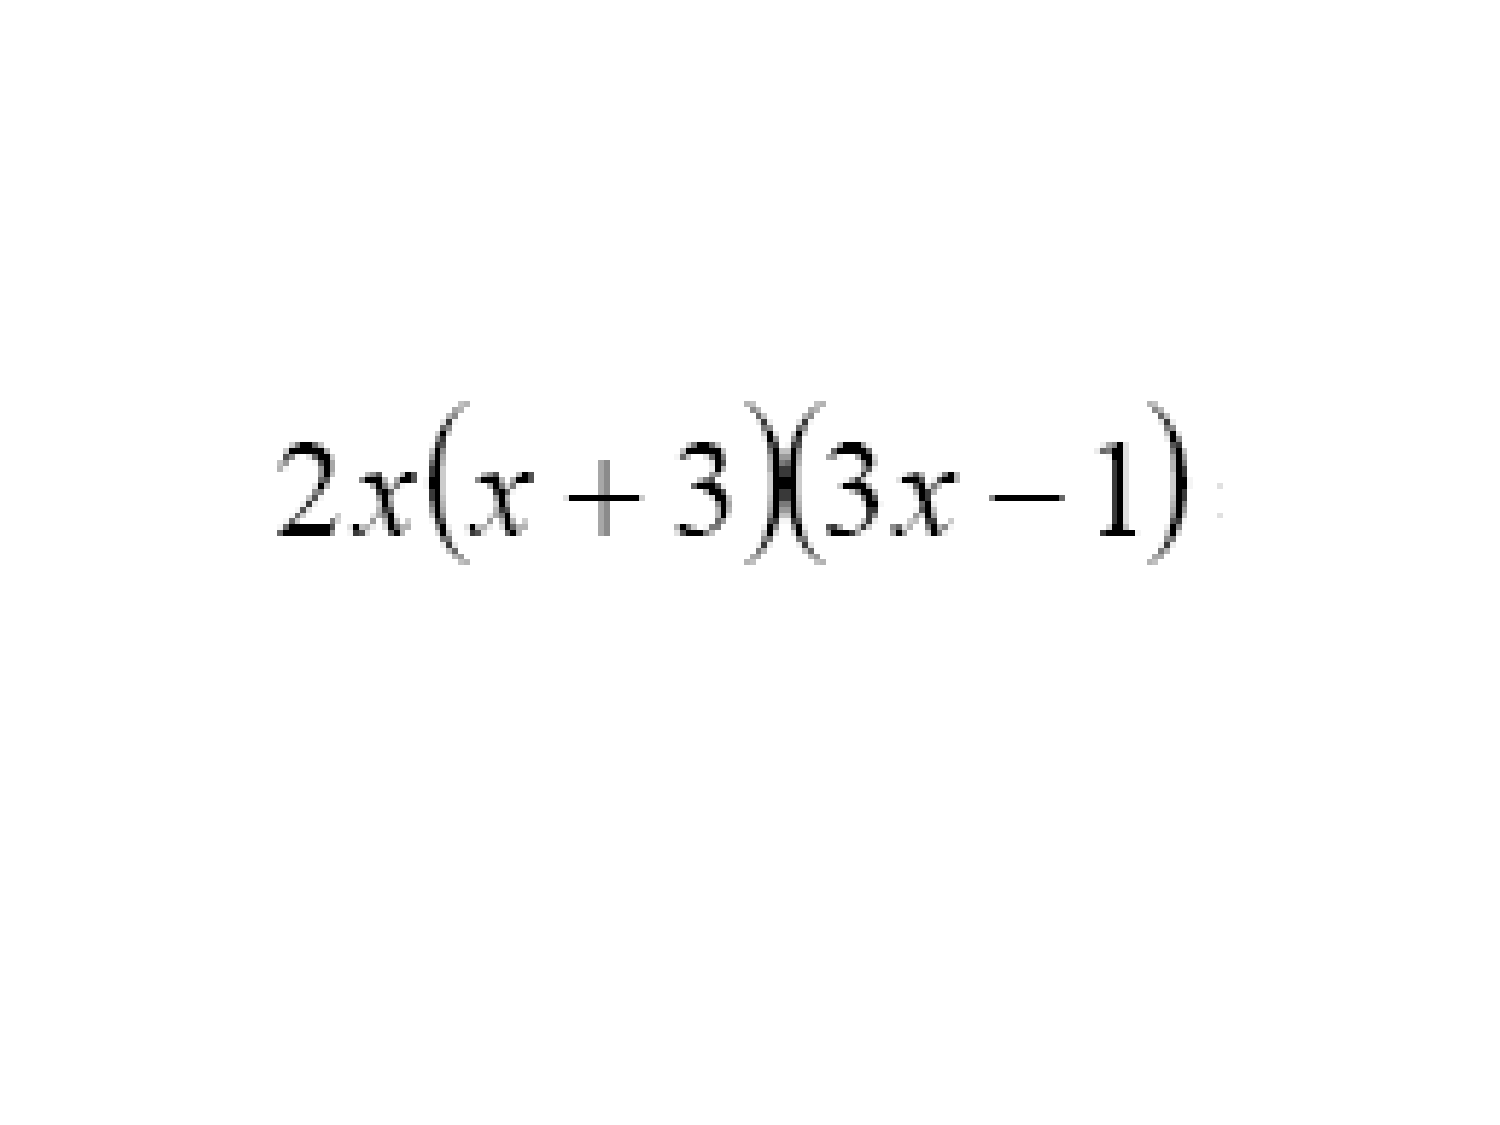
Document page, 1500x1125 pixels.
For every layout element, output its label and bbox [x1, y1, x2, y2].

picture [224, 349, 1223, 636]
